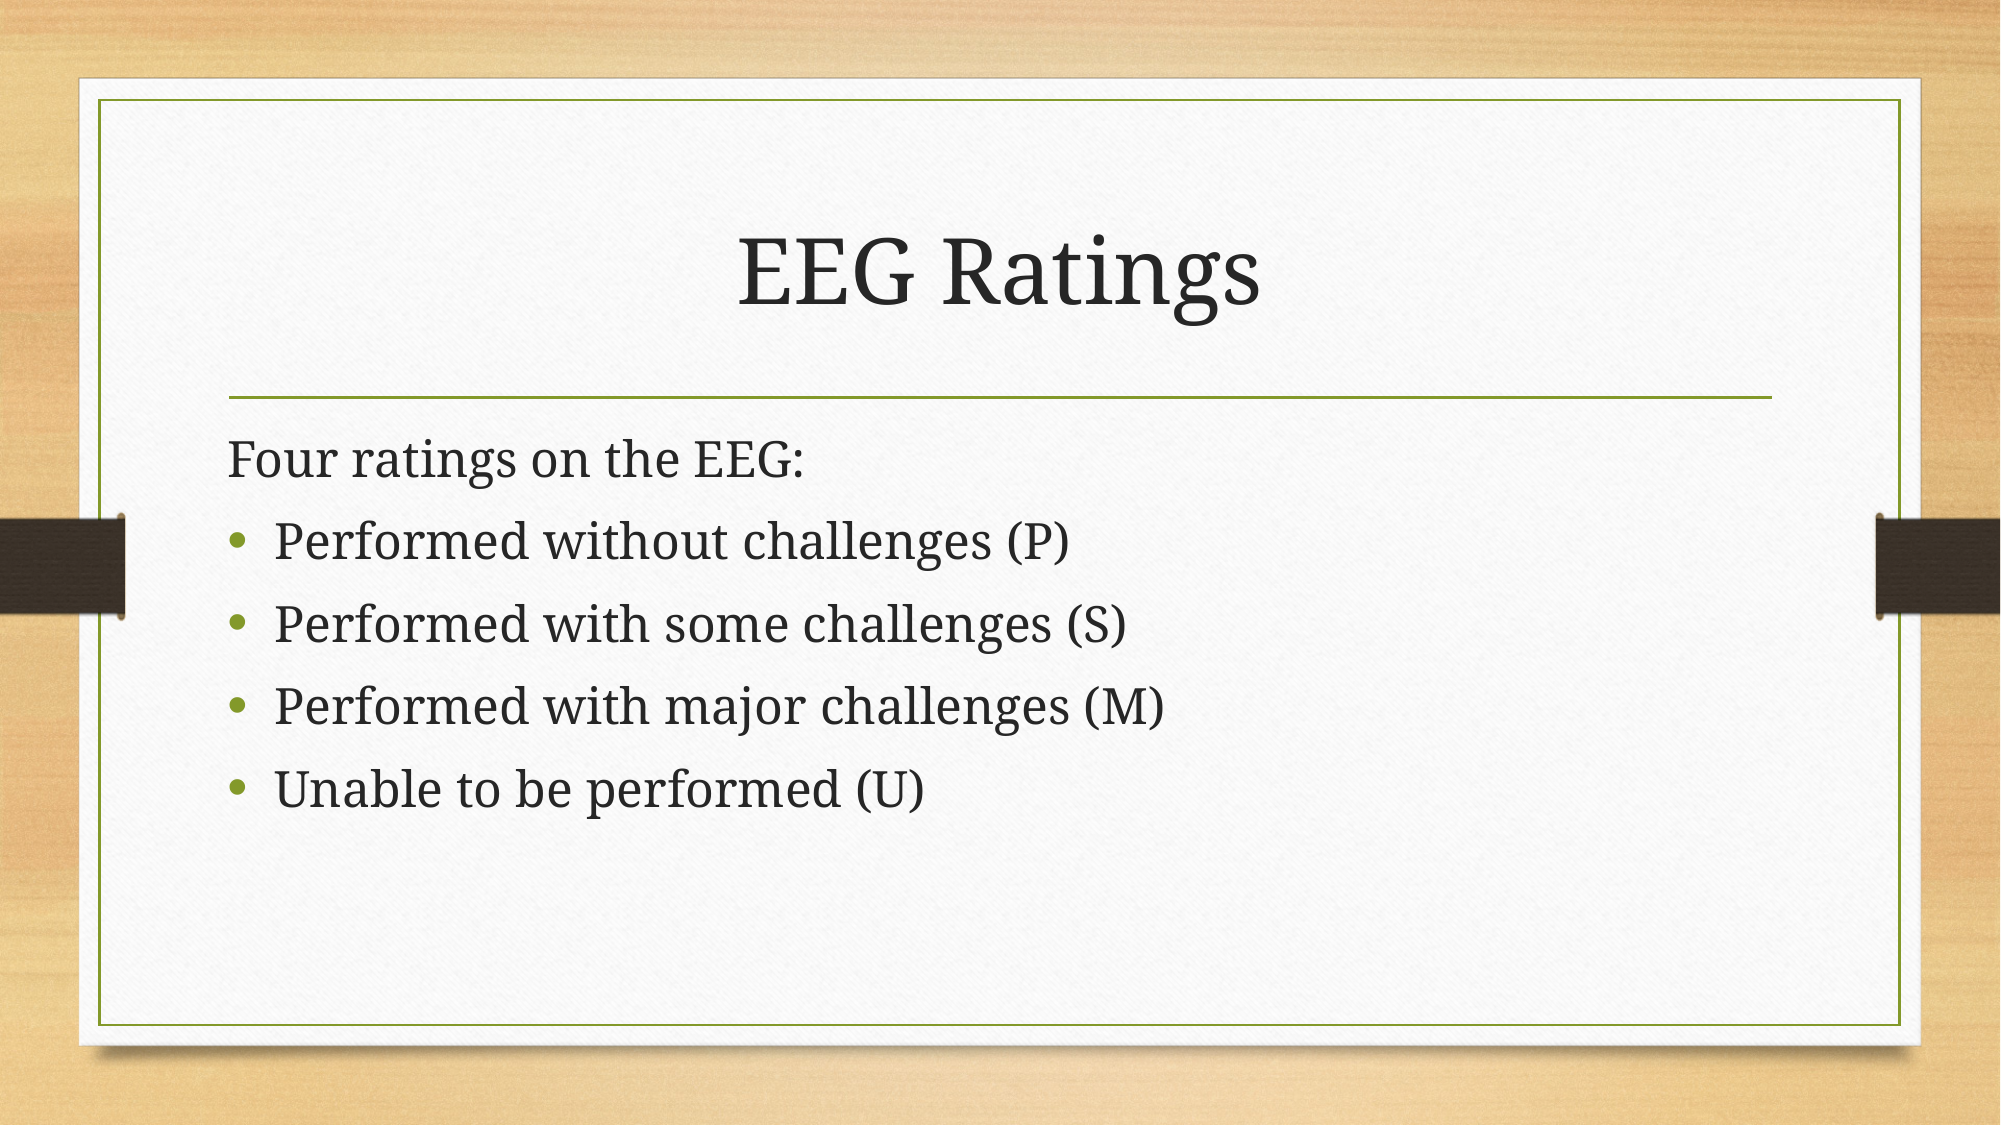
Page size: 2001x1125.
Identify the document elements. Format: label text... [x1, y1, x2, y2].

title EEG Ratings [212, 161, 1788, 375]
list Four ratings on the EEG: Performed without challenges (P) Performed with some challenges (S) Performed with major challenges (M) Unable to be performed (U) [212, 419, 1788, 964]
picture [0, 0, 2001, 1125]
